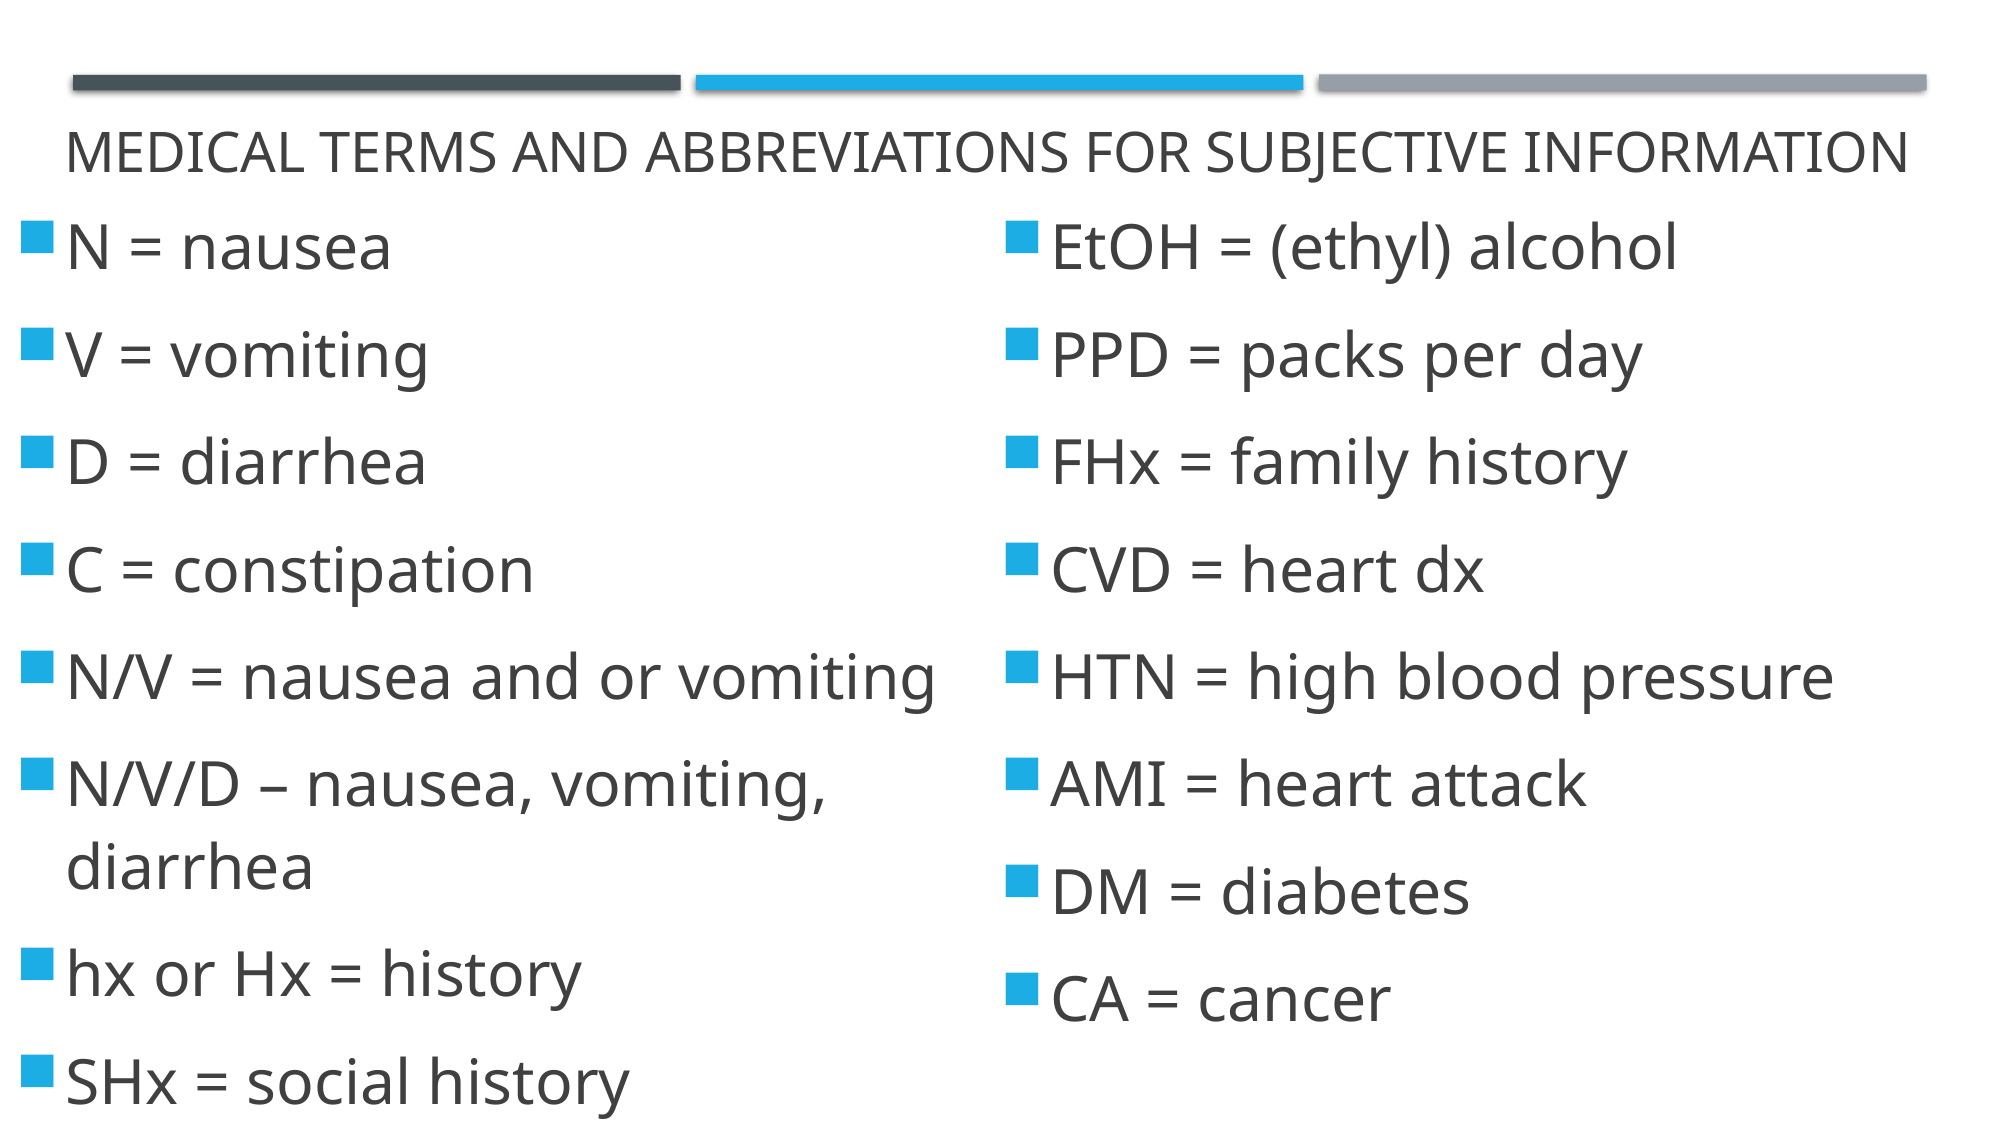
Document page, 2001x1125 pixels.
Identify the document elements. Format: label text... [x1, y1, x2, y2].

title Medical terms and Abbreviations for Subjective information [49, 43, 1951, 191]
list N = nausea V = vomiting D = diarrhea C = constipation N/V = nausea and or vomiting N/V/D – nausea, vomiting, diarrhea hx or Hx = history SHx = social history EtOH = (ethyl) alcohol PPD = packs per day FHx = family history CVD = heart dx HTN = high blood pressure AMI = heart attack DM = diabetes CA = cancer [0, 191, 2000, 1125]
